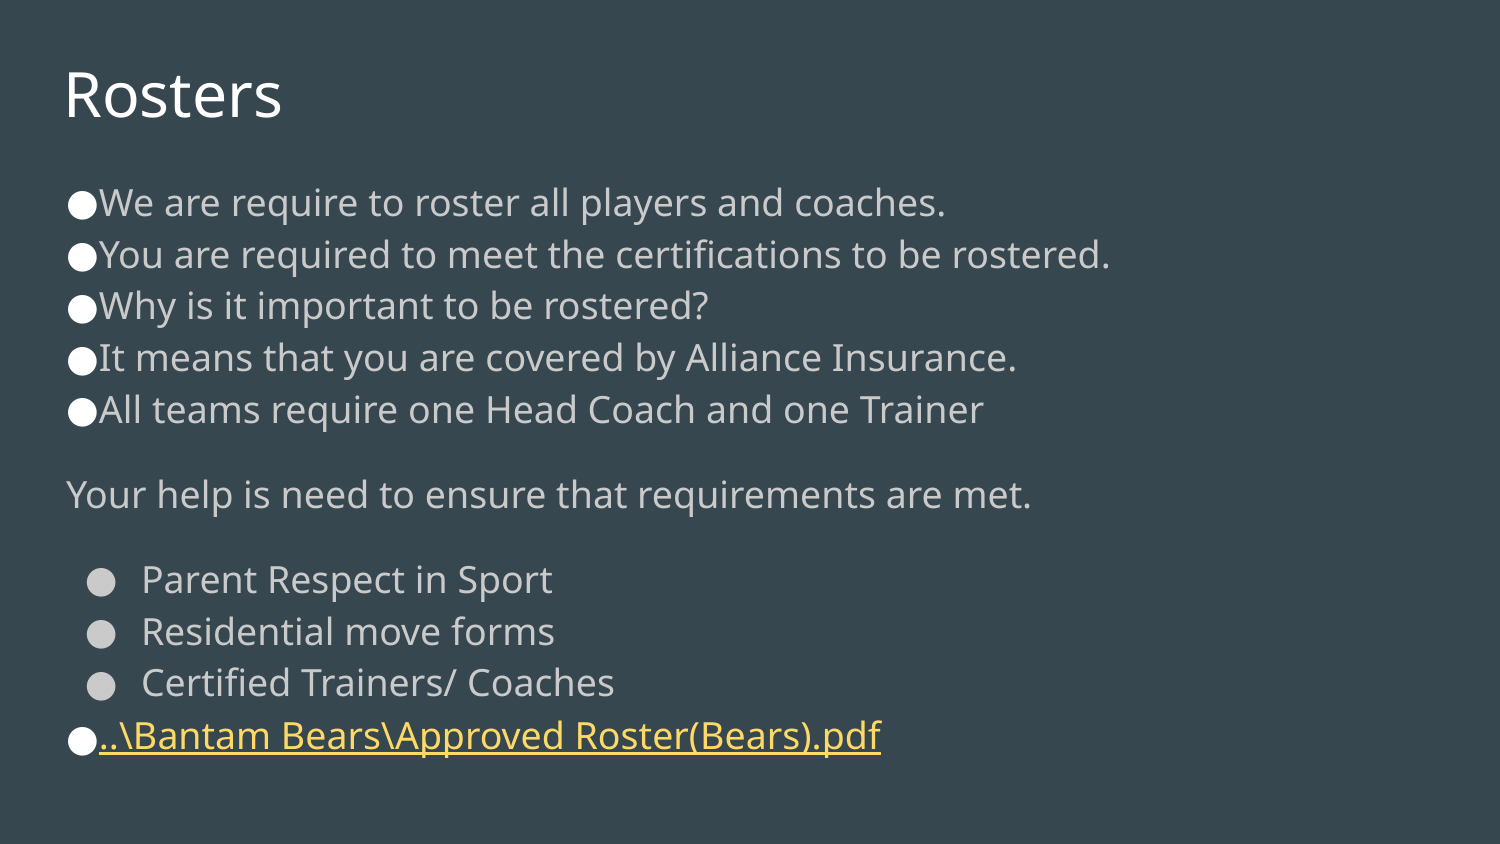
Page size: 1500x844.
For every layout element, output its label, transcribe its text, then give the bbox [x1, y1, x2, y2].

title Rosters [48, 40, 1446, 135]
list We are require to roster all players and coaches. You are required to meet the certifications to be rostered. Why is it important to be rostered? It means that you are covered by Alliance Insurance. All teams require one Head Coach and one Trainer Your help is need to ensure that requirements are met. Parent Respect in Sport Residential move forms Certified Trainers/ Coaches ..\Bantam Bears\Approved Roster(Bears).pdf [51, 157, 1449, 810]
